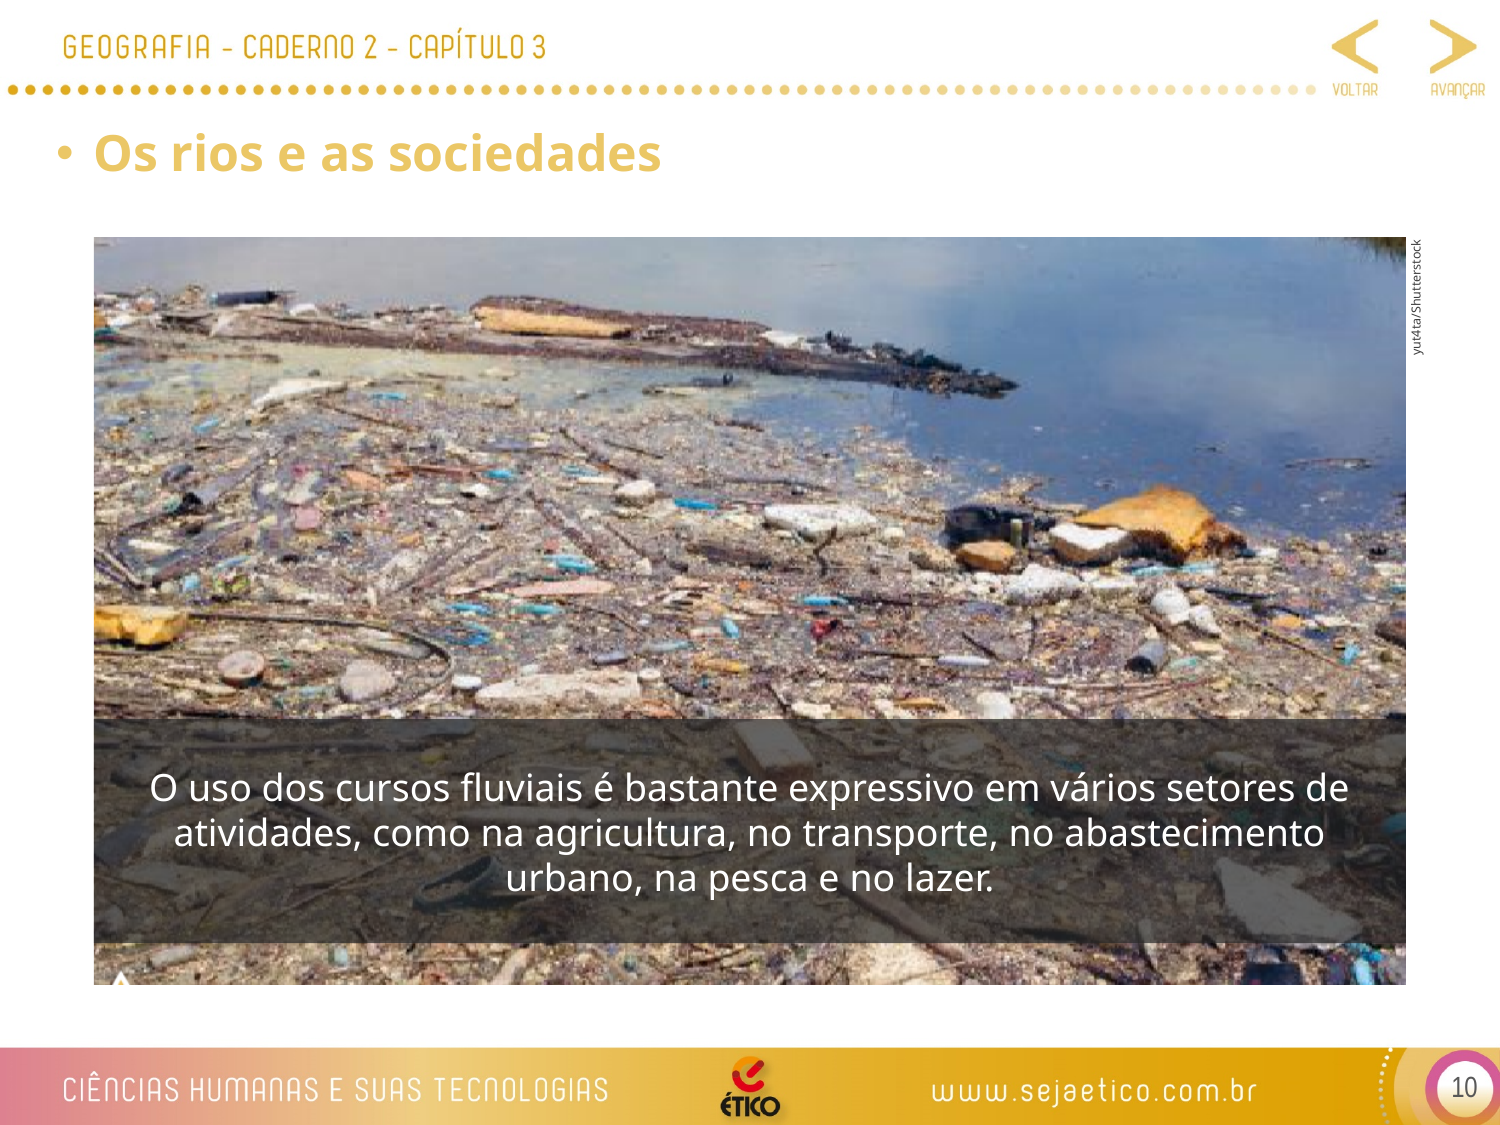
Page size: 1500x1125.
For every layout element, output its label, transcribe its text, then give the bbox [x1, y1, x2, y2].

text_box yut4ta/Shutterstock [1400, 224, 1431, 932]
picture [0, 0, 1500, 1125]
list Os rios e as sociedades [41, 120, 1459, 1019]
